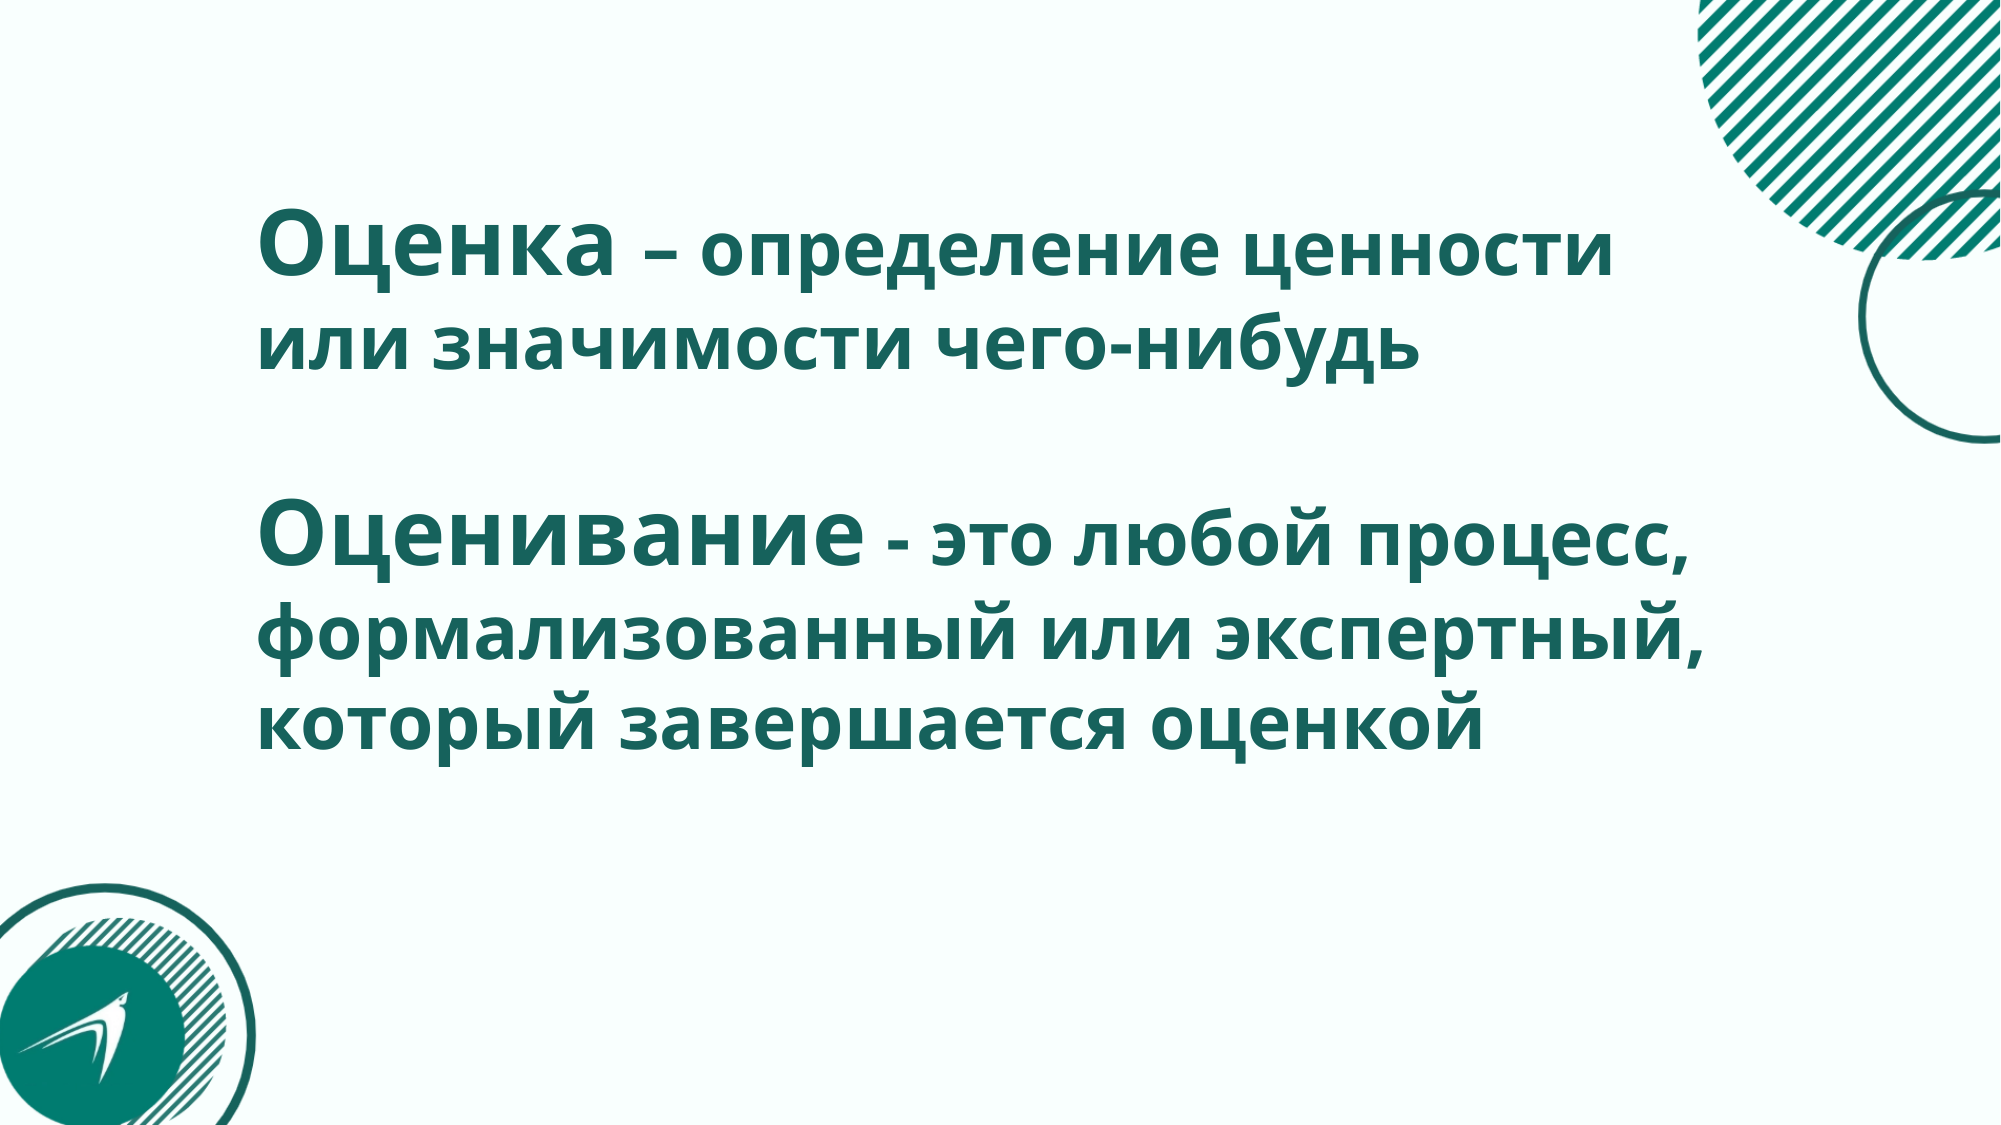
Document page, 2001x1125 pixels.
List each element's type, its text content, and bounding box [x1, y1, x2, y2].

picture [0, 0, 2001, 1125]
text_box Оценка – определение ценности или значимости чего-нибудь Оценивание - это любой процесс, формализованный или экспертный, который завершается оценкой [241, 176, 1754, 927]
